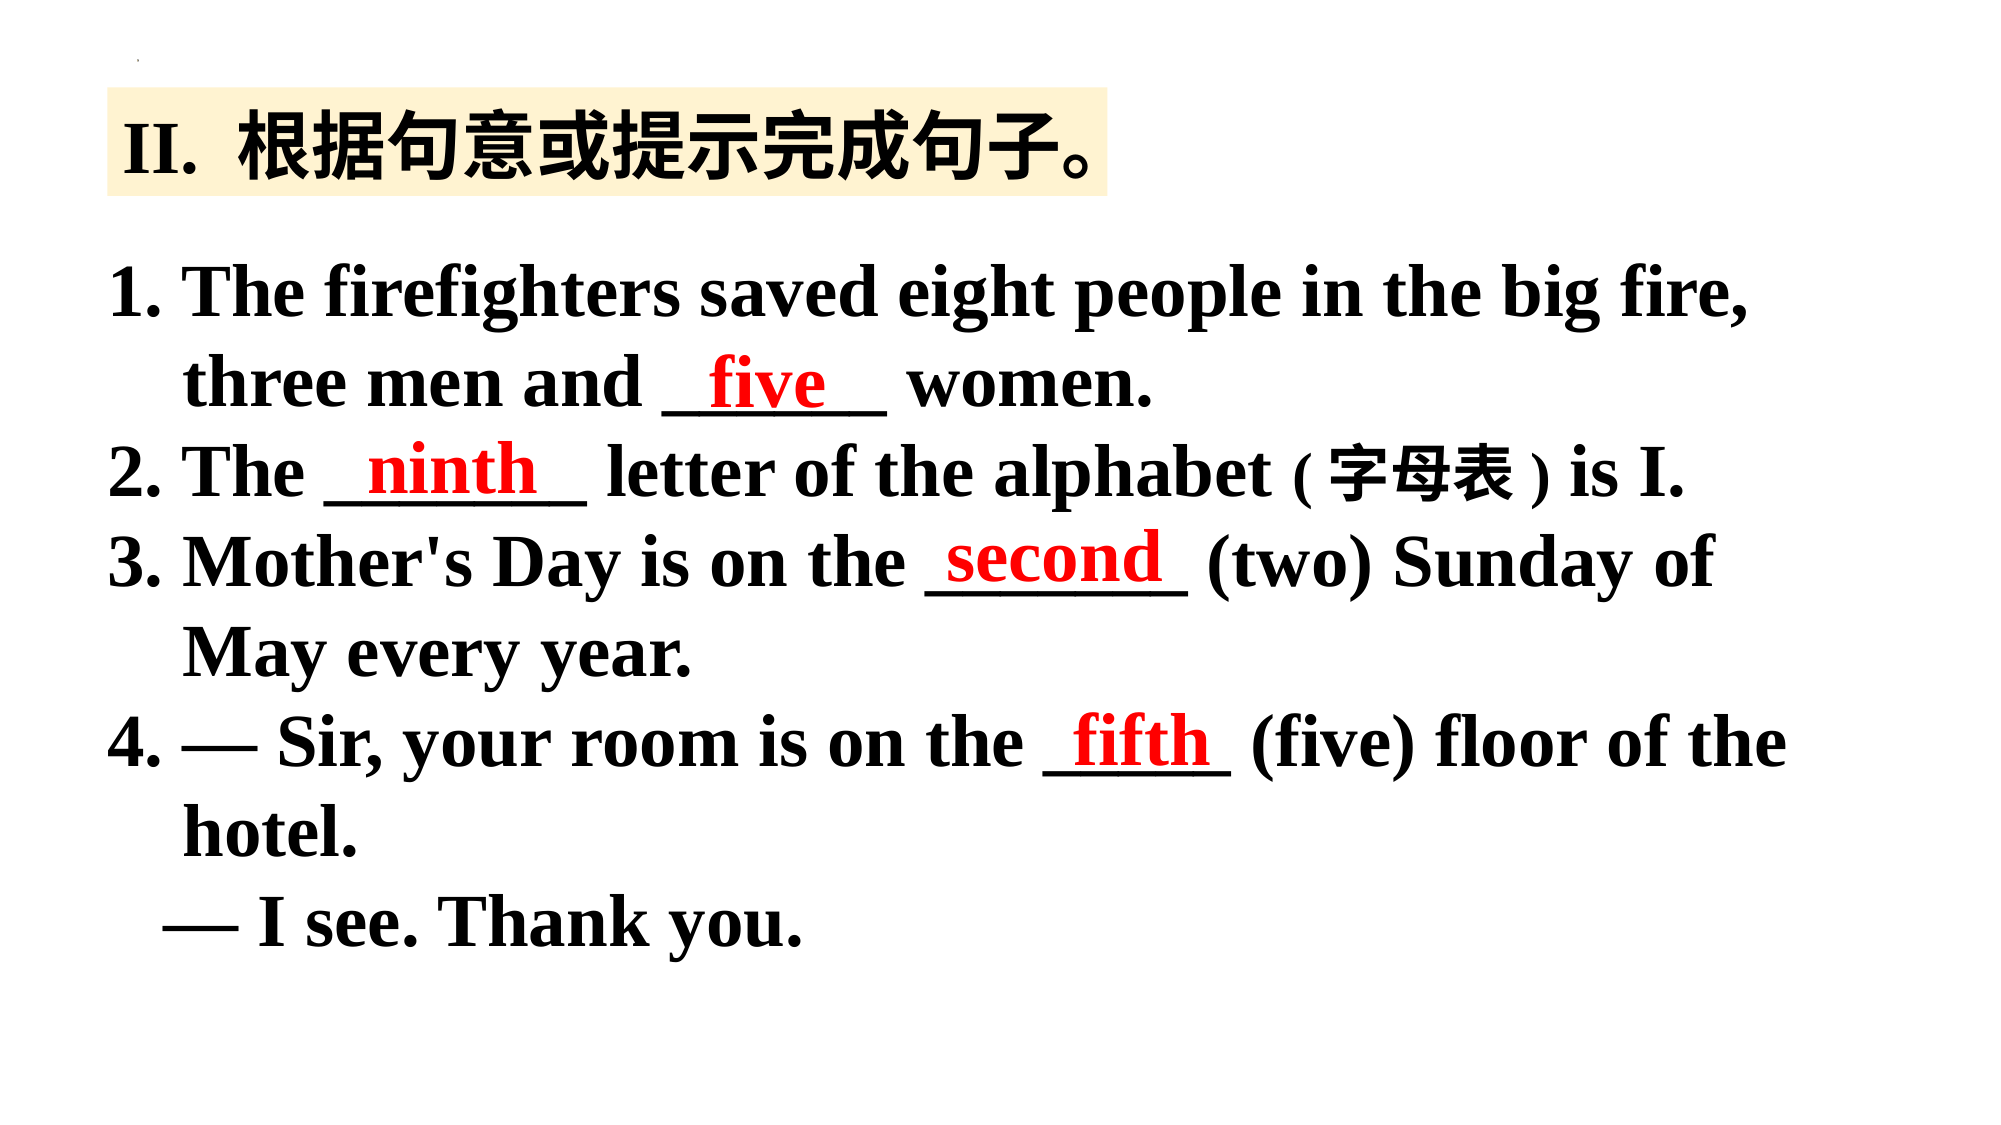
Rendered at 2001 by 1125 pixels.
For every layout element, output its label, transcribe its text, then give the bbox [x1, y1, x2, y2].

text_box second [931, 499, 1224, 604]
text_box II. 根据句意或提示完成句子。 [107, 87, 1108, 196]
text_box ninth [352, 411, 587, 517]
text_box 1. The firefighters saved eight people in the big fire, three men and ______ women. 2. The _______ letter of the alphabet (字母表) is I. 3. Mother's Day is on the _______ (two) Sunday of May every year. 4. — Sir, your room is on the _____ (five) floor of the hotel. — I see. Thank you. [92, 233, 1882, 969]
text_box fifth [1058, 683, 1309, 788]
text_box five [695, 325, 858, 437]
